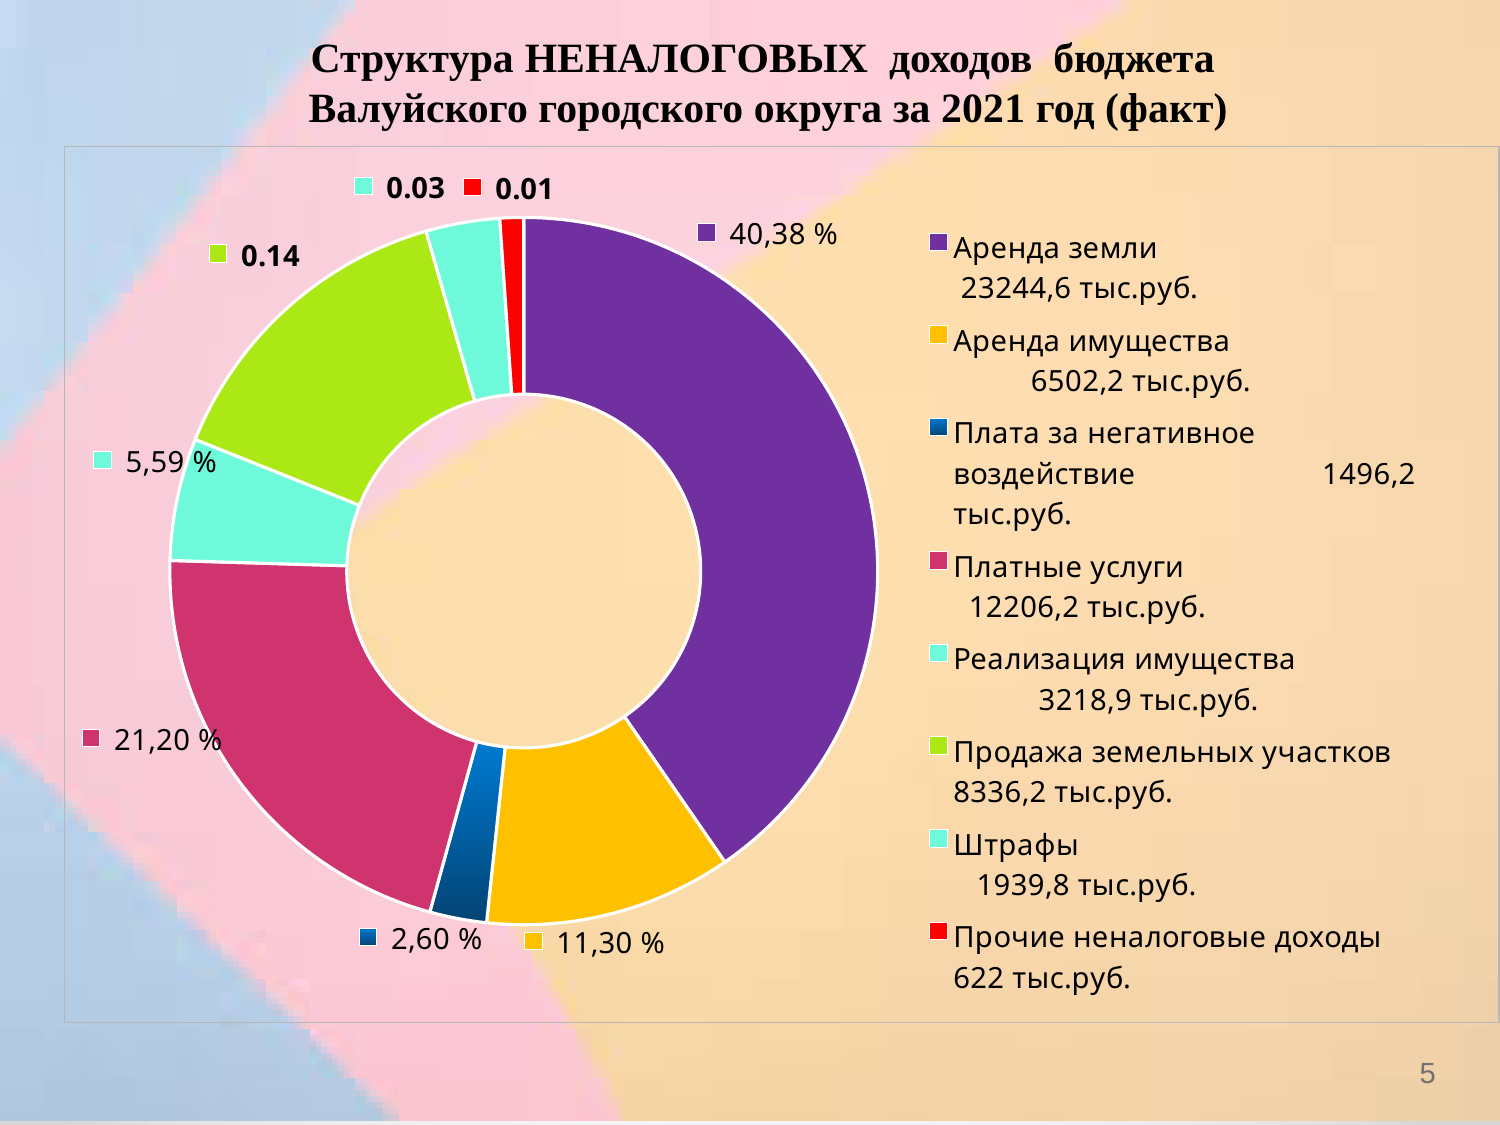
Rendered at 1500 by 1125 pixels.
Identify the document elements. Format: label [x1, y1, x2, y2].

chart [63, 145, 1500, 1024]
picture [0, 0, 1500, 1125]
